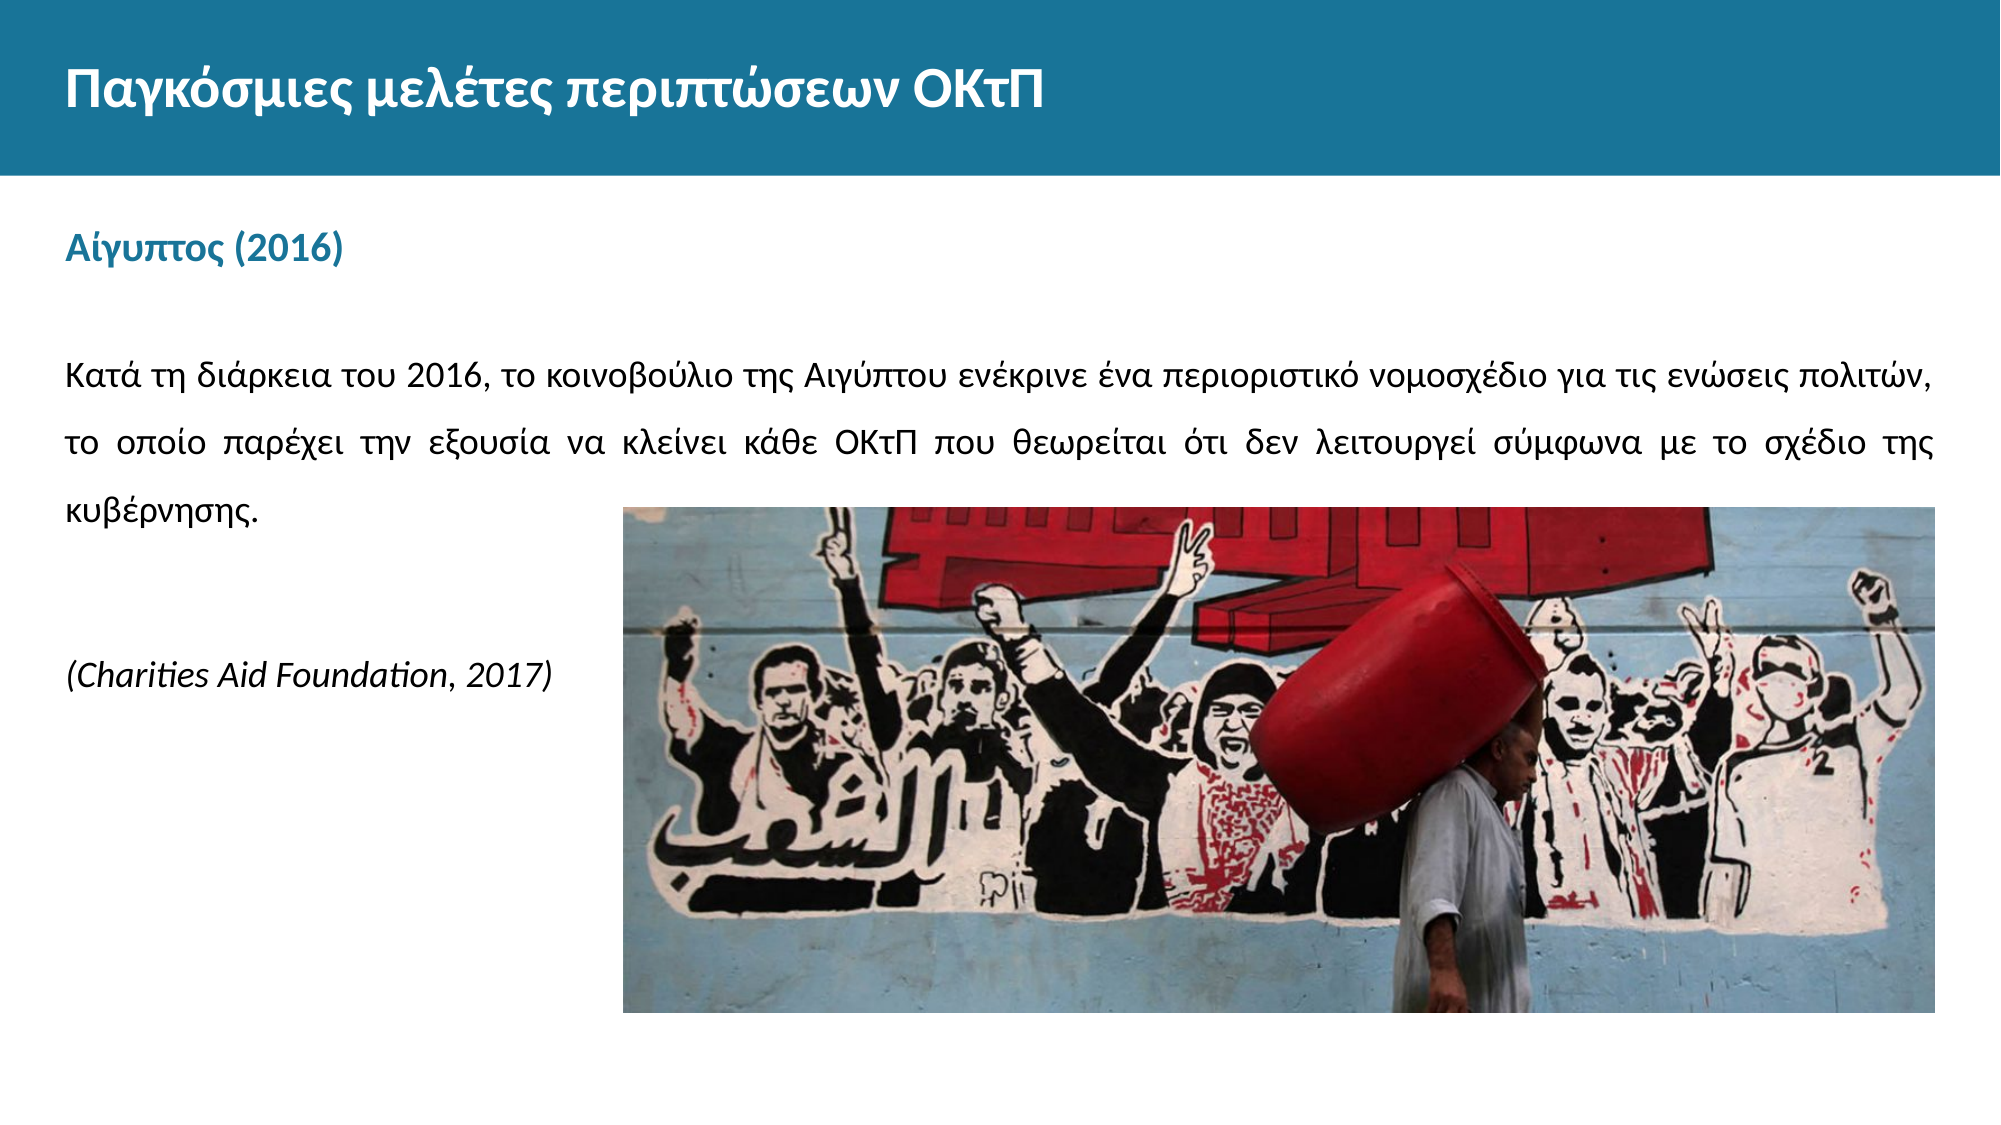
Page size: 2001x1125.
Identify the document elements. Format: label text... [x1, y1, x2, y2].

list Αίγυπτος (2016) [65, 206, 1935, 289]
picture [623, 507, 1935, 1013]
title Παγκόσμιες μελέτες περιπτώσεων ΟΚτΠ [65, 28, 1935, 140]
list Κατά τη διάρκεια του 2016, το κοινοβούλιο της Αιγύπτου ενέκρινε ένα περιοριστικό νομοσχέδιο για τις ενώσεις πολιτών, το οποίο παρέχει την εξουσία να κλείνει κάθε ΟΚτΠ που θεωρείται ότι δεν λειτουργεί σύμφωνα με το σχέδιο της κυβέρνησης. (Charities Aid Foundation, 2017) [65, 327, 1935, 1083]
